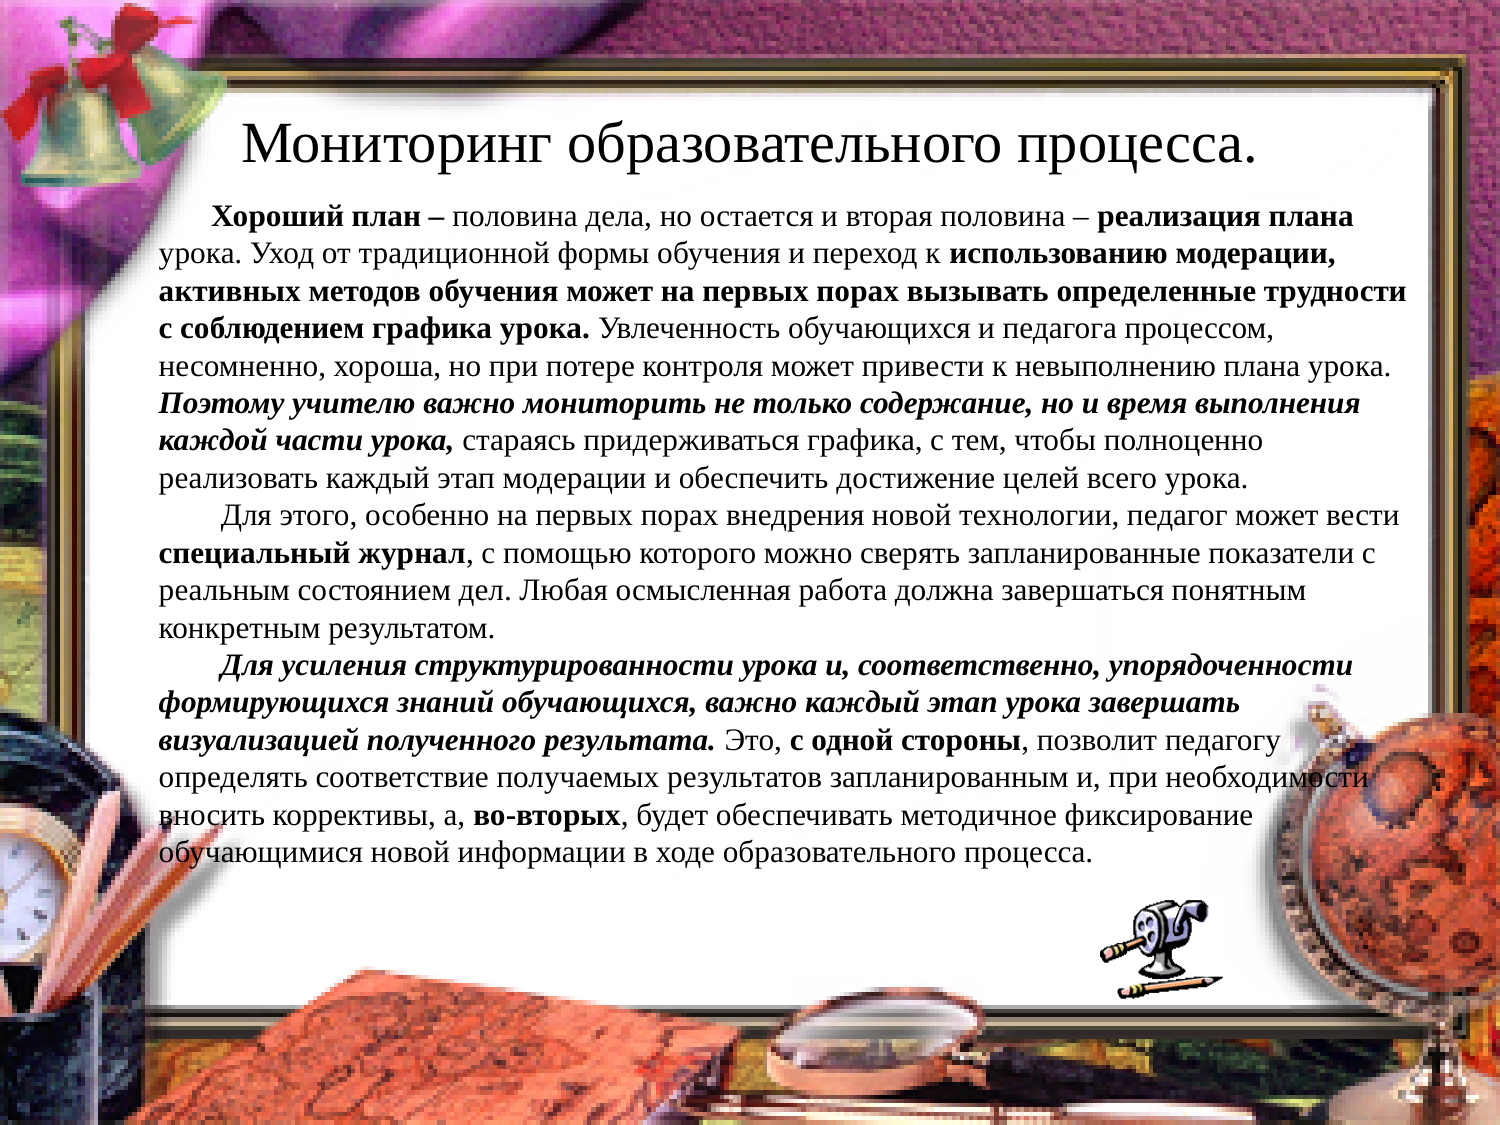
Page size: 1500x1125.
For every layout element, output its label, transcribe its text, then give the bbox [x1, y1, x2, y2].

picture [0, 0, 1500, 1125]
title Мониторинг образовательного процесса. [74, 44, 1426, 233]
list Хороший план – половина дела, но остается и вторая половина – реализация плана урока. Уход от традиционной формы обучения и переход к использованию модерации, активных методов обучения может на первых порах вызывать определенные трудности с соблюдением графика урока. Увлеченность обучающихся и педагога процессом, несомненно, хороша, но при потере контроля может привести к невыполнению плана урока. Поэтому учителю важно мониторить не только содержание, но и время выполнения каждой части урока, стараясь придерживаться графика, с тем, чтобы полноценно реализовать каждый этап модерации и обеспечить достижение целей всего урока. Для этого, особенно на первых порах внедрения новой технологии, педагог может вести специальный журнал, с помощью которого можно сверять запланированные показатели с реальным состоянием дел. Любая осмысленная работа должна завершаться понятным конкретным результатом. Для усиления структурированности урока и, соответственно, упорядоченности формирующихся знаний обучающихся, важно каждый этап урока завершать визуализацией полученного результата. Это, с одной стороны, позволит педагогу определять соответствие получаемых результатов запланированным и, при необходимости вносить коррективы, а, во-вторых, будет обеспечивать методичное фиксирование обучающимися новой информации в ходе образовательного процесса. [87, 187, 1438, 993]
